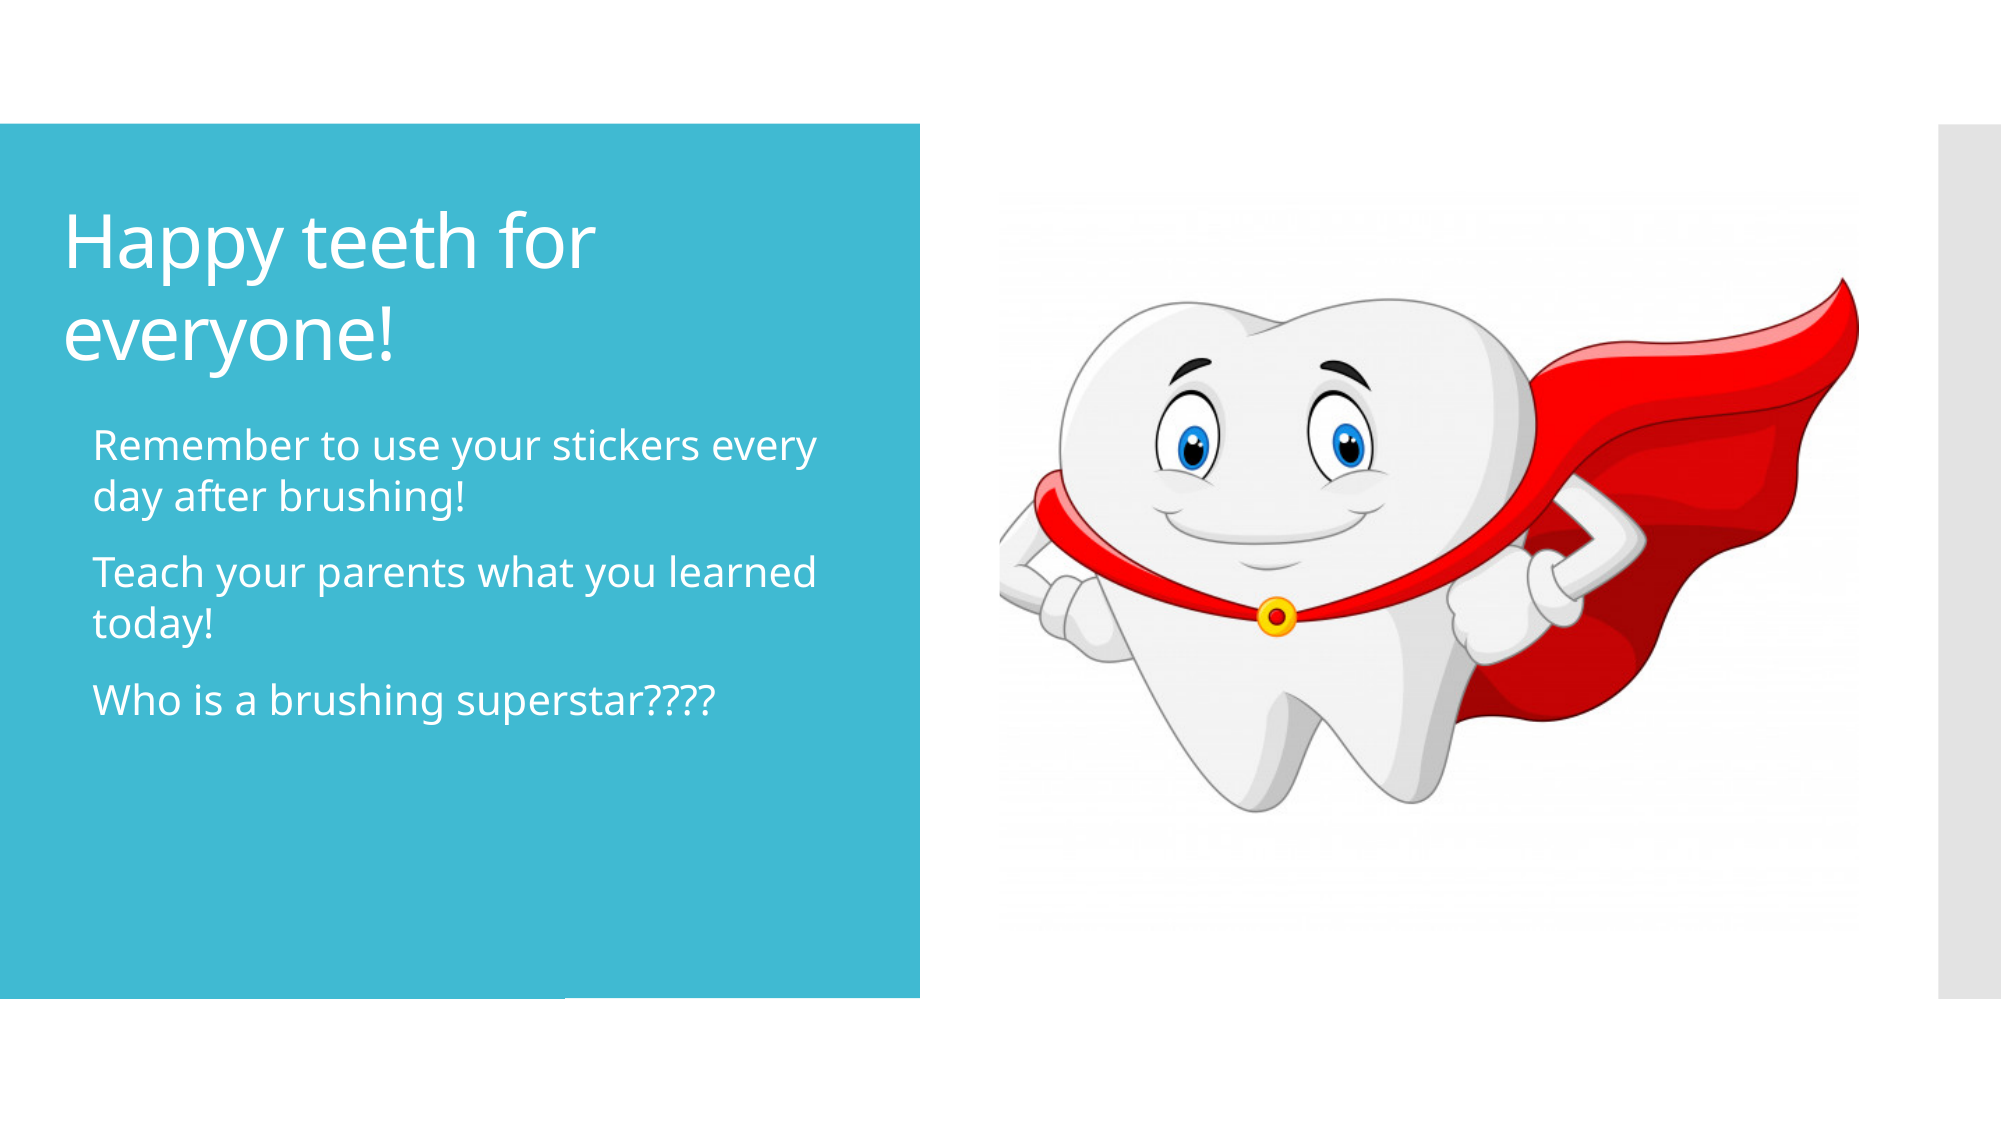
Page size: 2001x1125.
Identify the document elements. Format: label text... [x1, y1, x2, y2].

title Happy teeth for everyone! [47, 184, 868, 391]
picture [999, 190, 1860, 931]
text_box [0, 123, 921, 999]
list Remember to use your stickers every day after brushing! Teach your parents what you learned today! Who is a brushing superstar???? [47, 411, 868, 949]
